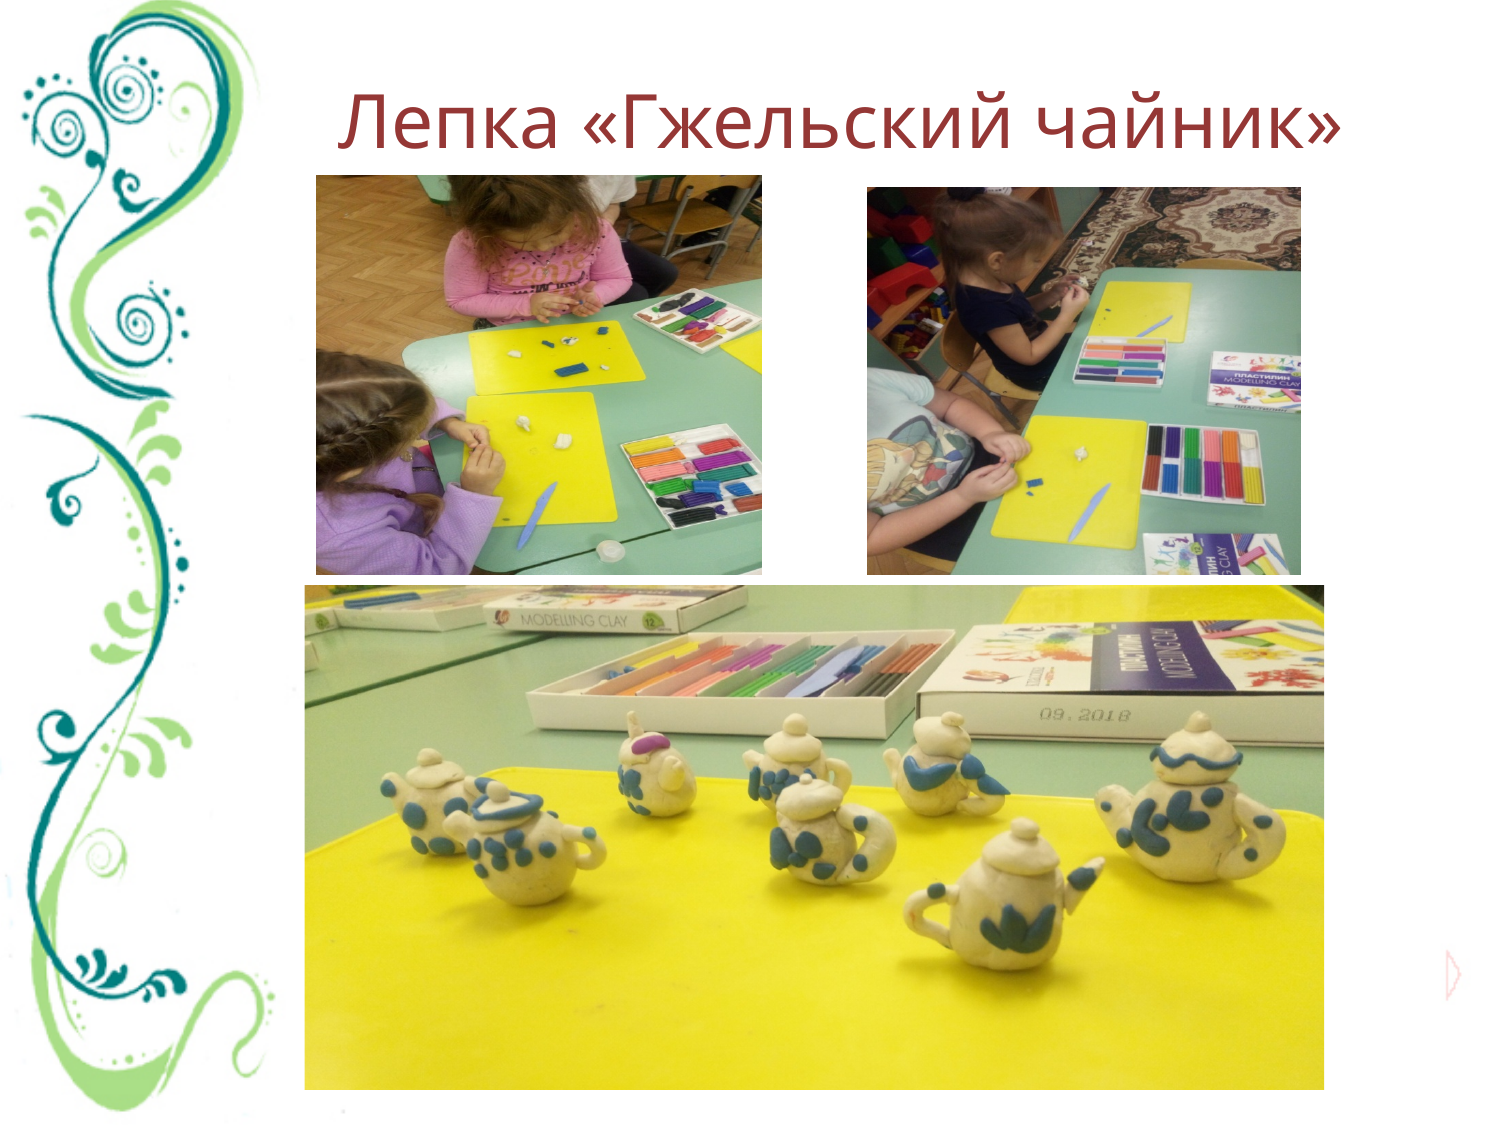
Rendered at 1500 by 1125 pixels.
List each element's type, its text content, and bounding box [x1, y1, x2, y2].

title Лепка «Гжельский чайник» [257, 45, 1425, 282]
picture [0, 0, 1500, 1125]
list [316, 175, 762, 575]
